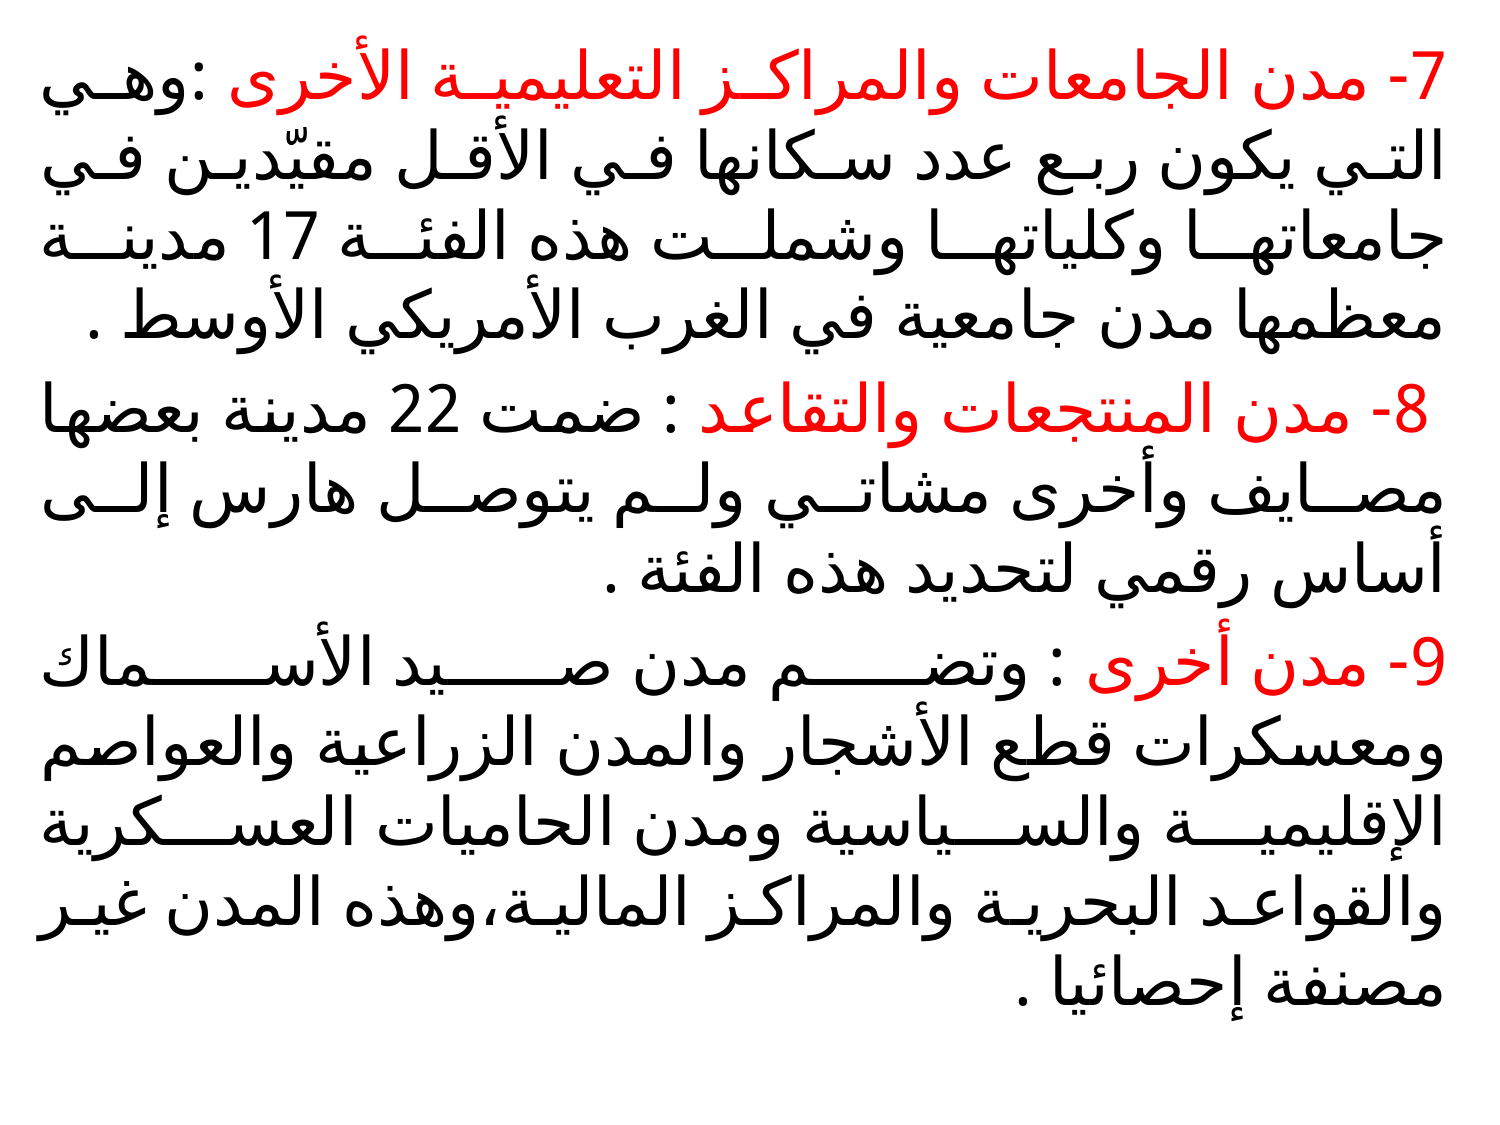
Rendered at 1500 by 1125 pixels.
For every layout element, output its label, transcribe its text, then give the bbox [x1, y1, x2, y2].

list 7- مدن الجامعات والمراكز التعليمية الأخرى :وهي التي يكون ربع عدد سكانها في الأقل مقيّدين في جامعاتها وكلياتها وشملت هذه الفئة 17 مدينة معظمها مدن جامعية في الغرب الأمريكي الأوسط . 8- مدن المنتجعات والتقاعد : ضمت 22 مدينة بعضها مصايف وأخرى مشاتي ولم يتوصل هارس إلى أساس رقمي لتحديد هذه الفئة . 9- مدن أخرى : وتضم مدن صيد الأسماك ومعسكرات قطع الأشجار والمدن الزراعية والعواصم الإقليمية والسياسية ومدن الحاميات العسكرية والقواعد البحرية والمراكز المالية،وهذه المدن غير مصنفة إحصائيا . [24, 24, 1463, 1088]
